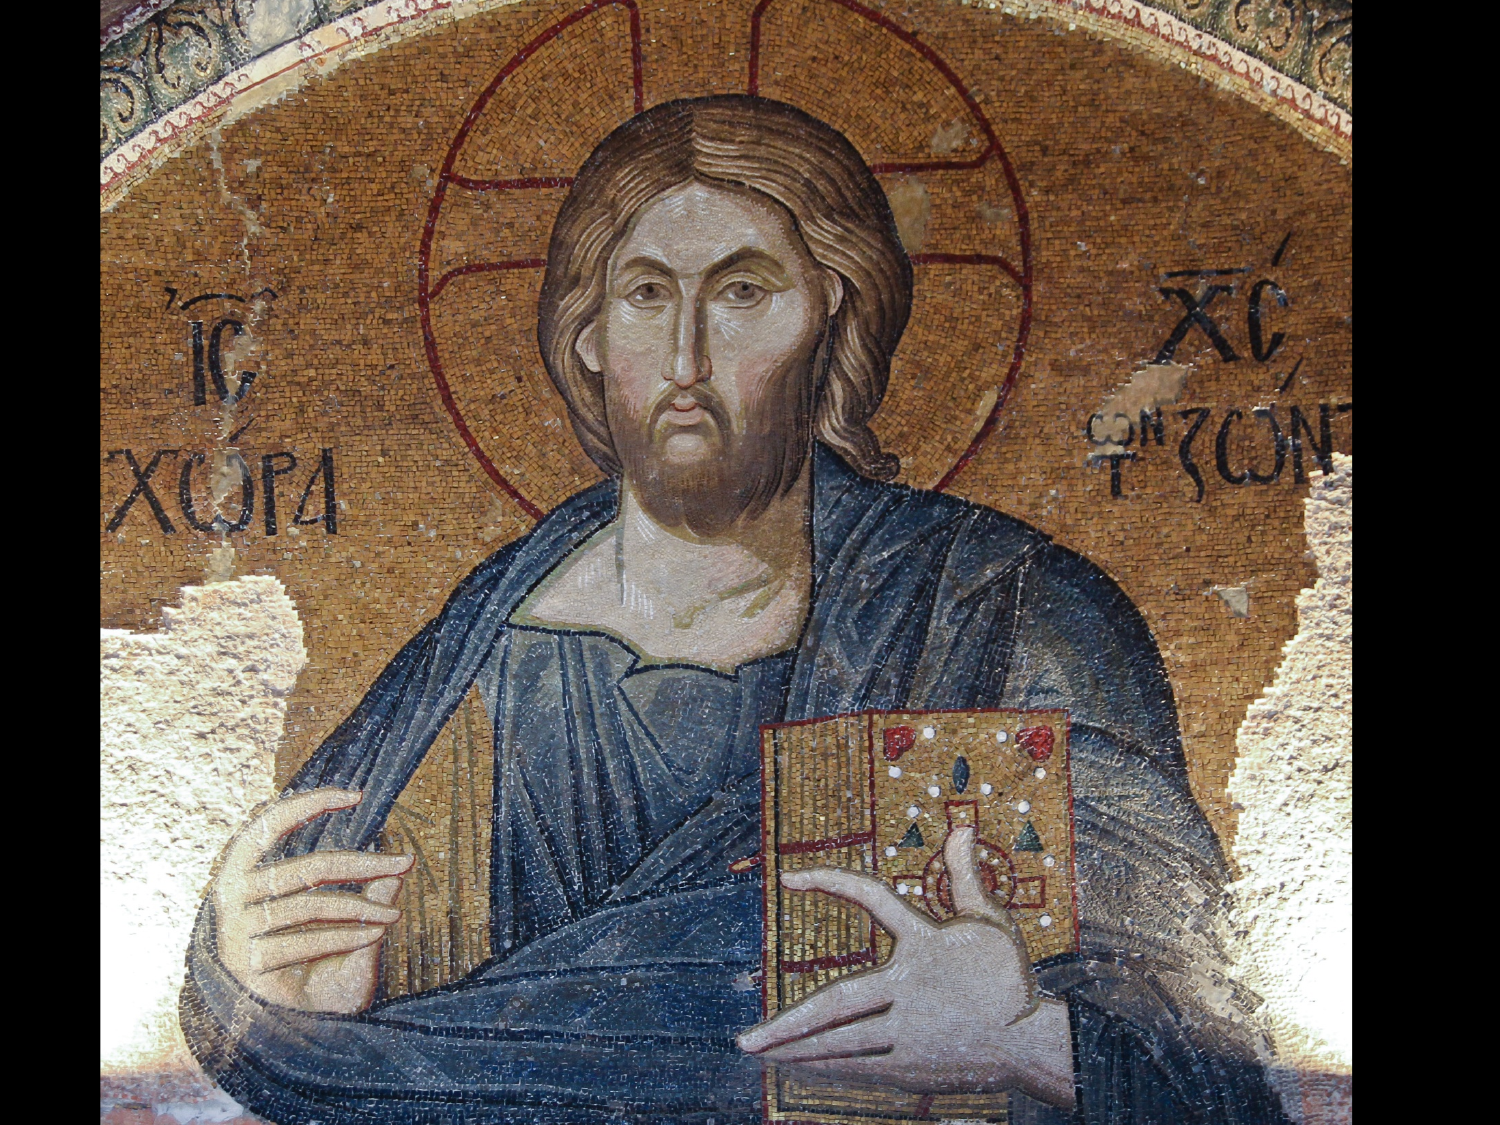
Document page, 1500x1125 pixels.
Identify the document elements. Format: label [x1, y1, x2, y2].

picture [100, 0, 1353, 1125]
